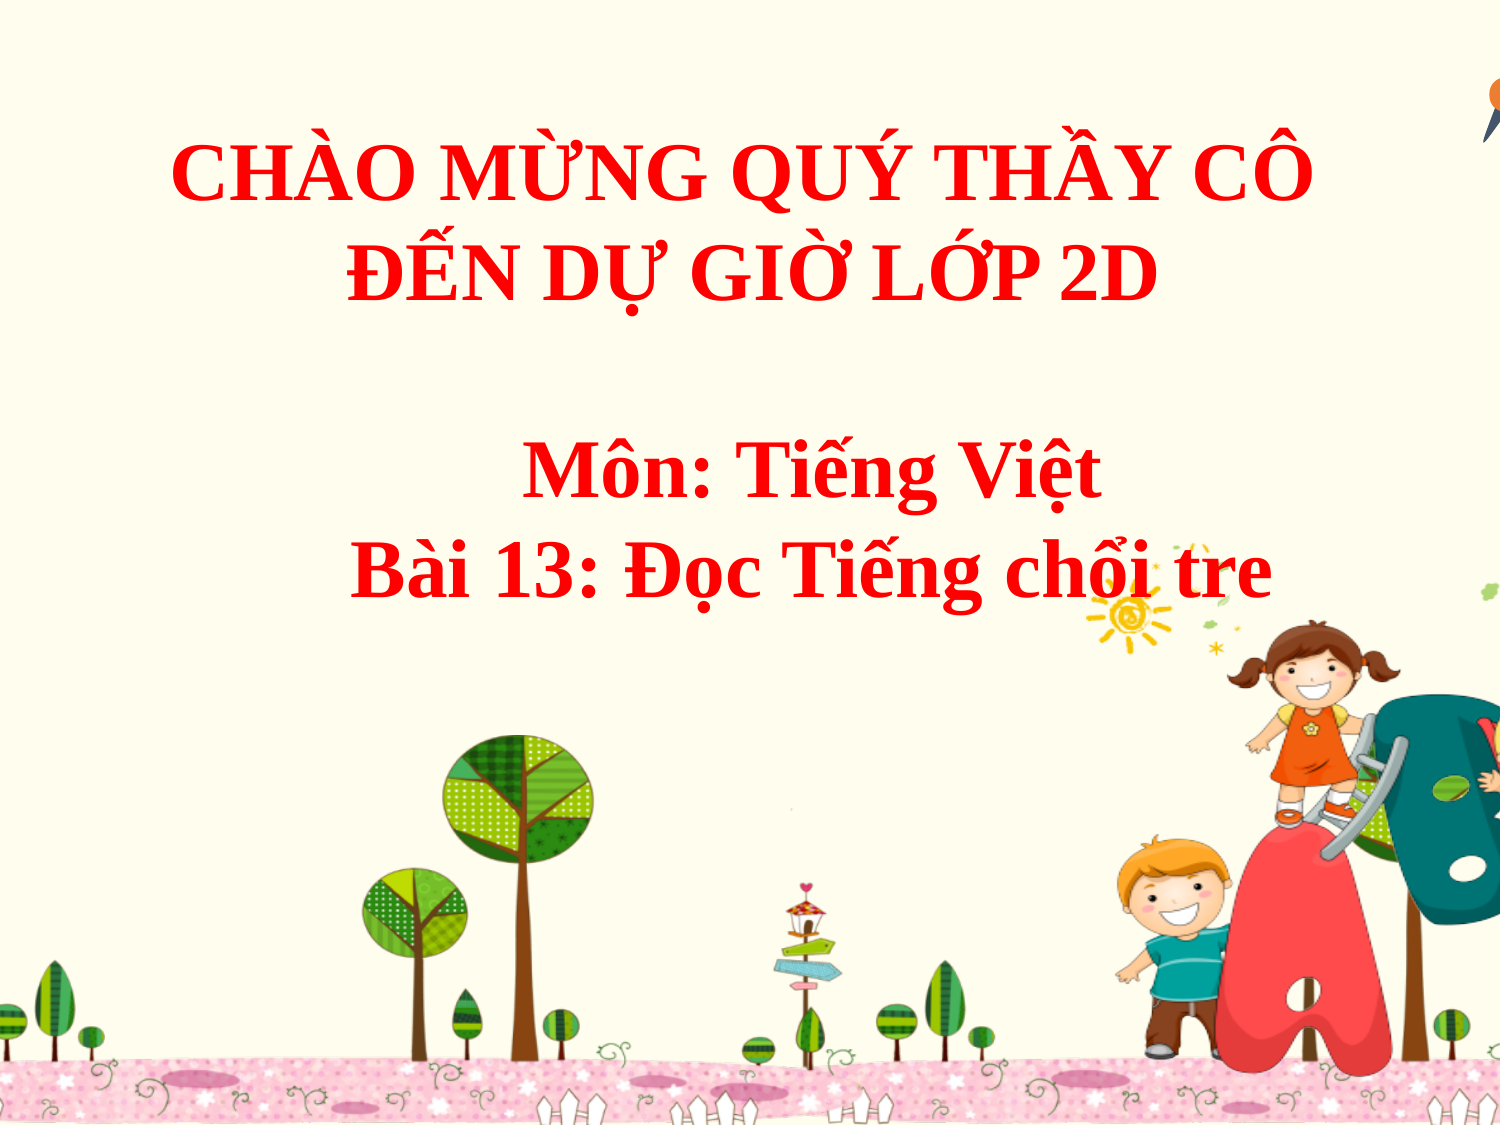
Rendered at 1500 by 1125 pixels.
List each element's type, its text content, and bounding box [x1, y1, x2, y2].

text_box CHÀO MỪNG QUÝ THẦY CÔ ĐẾN DỰ GIỜ LỚP 2D [0, 109, 1500, 325]
text_box Môn: Tiếng Việt Bài 13: Đọc Tiếng chổi tre [0, 406, 1500, 537]
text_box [0, 537, 1500, 1125]
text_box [1481, 76, 1500, 143]
